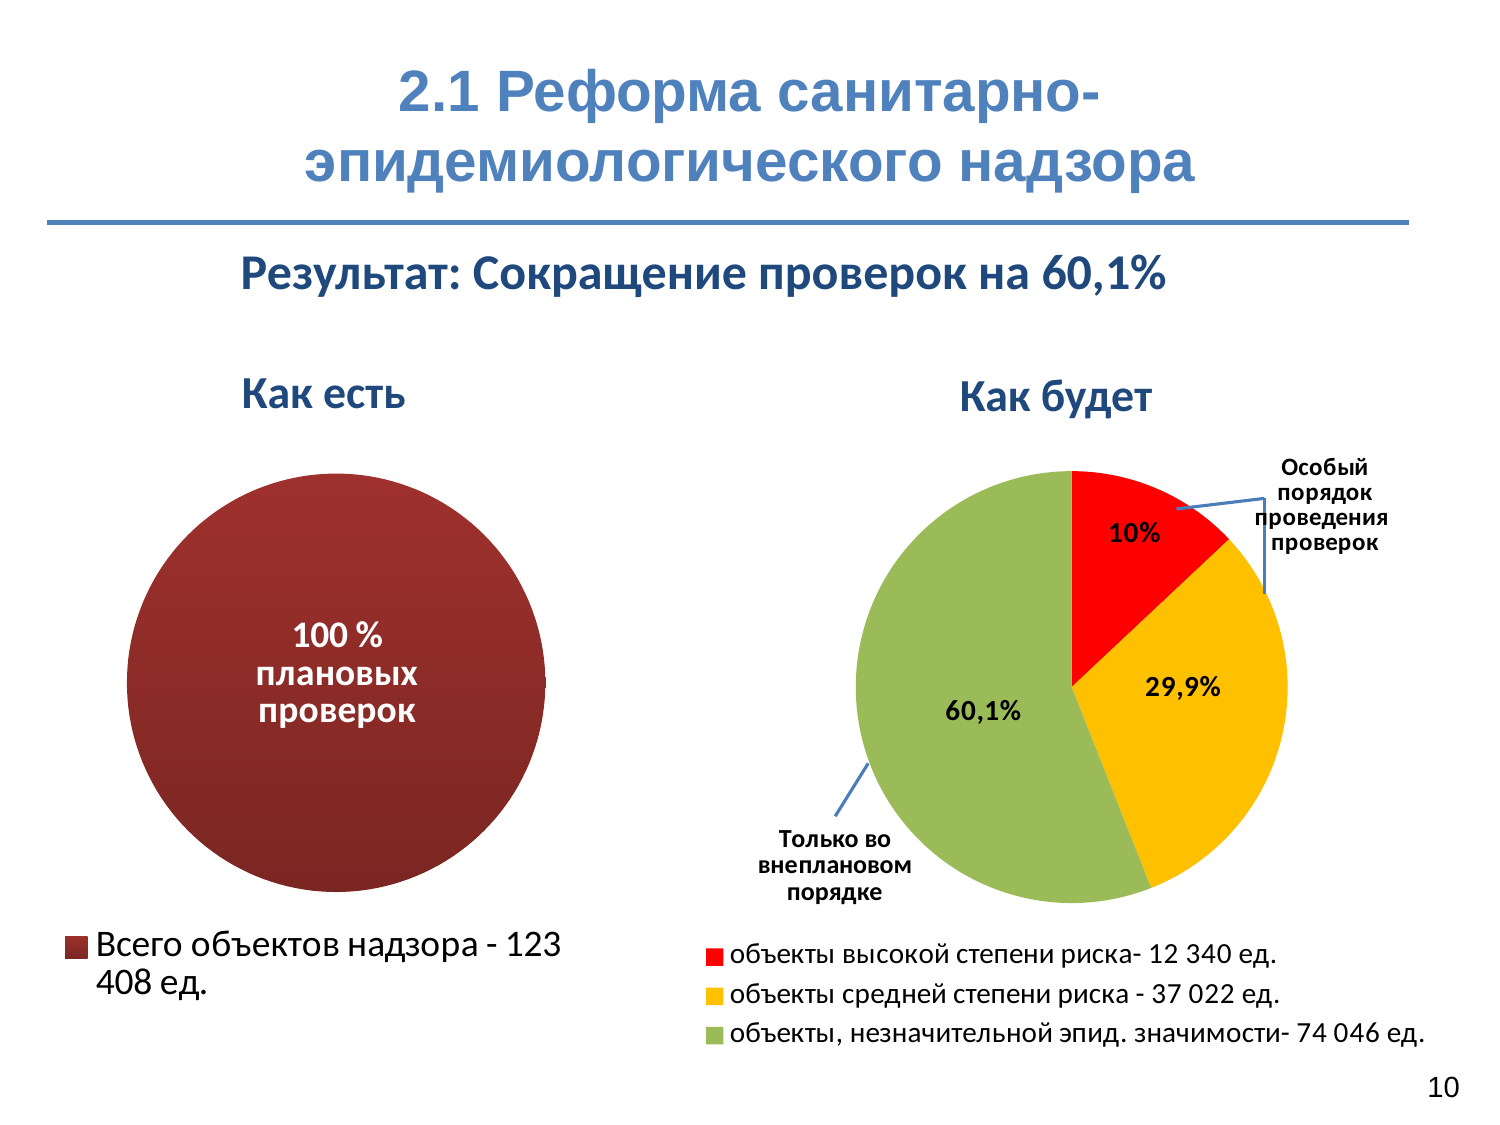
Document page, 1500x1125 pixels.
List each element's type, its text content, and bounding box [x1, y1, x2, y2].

chart [702, 445, 1430, 1061]
title 2.1 Реформа санитарно-эпидемиологического надзора [75, 21, 1425, 209]
text_box Результат: Сокращение проверок на 60,1% [0, 209, 1480, 330]
text_box Как будет [900, 361, 1212, 425]
text_box Как есть [115, 349, 533, 431]
text_box 10 [1125, 1046, 1475, 1125]
chart [34, 456, 645, 1044]
